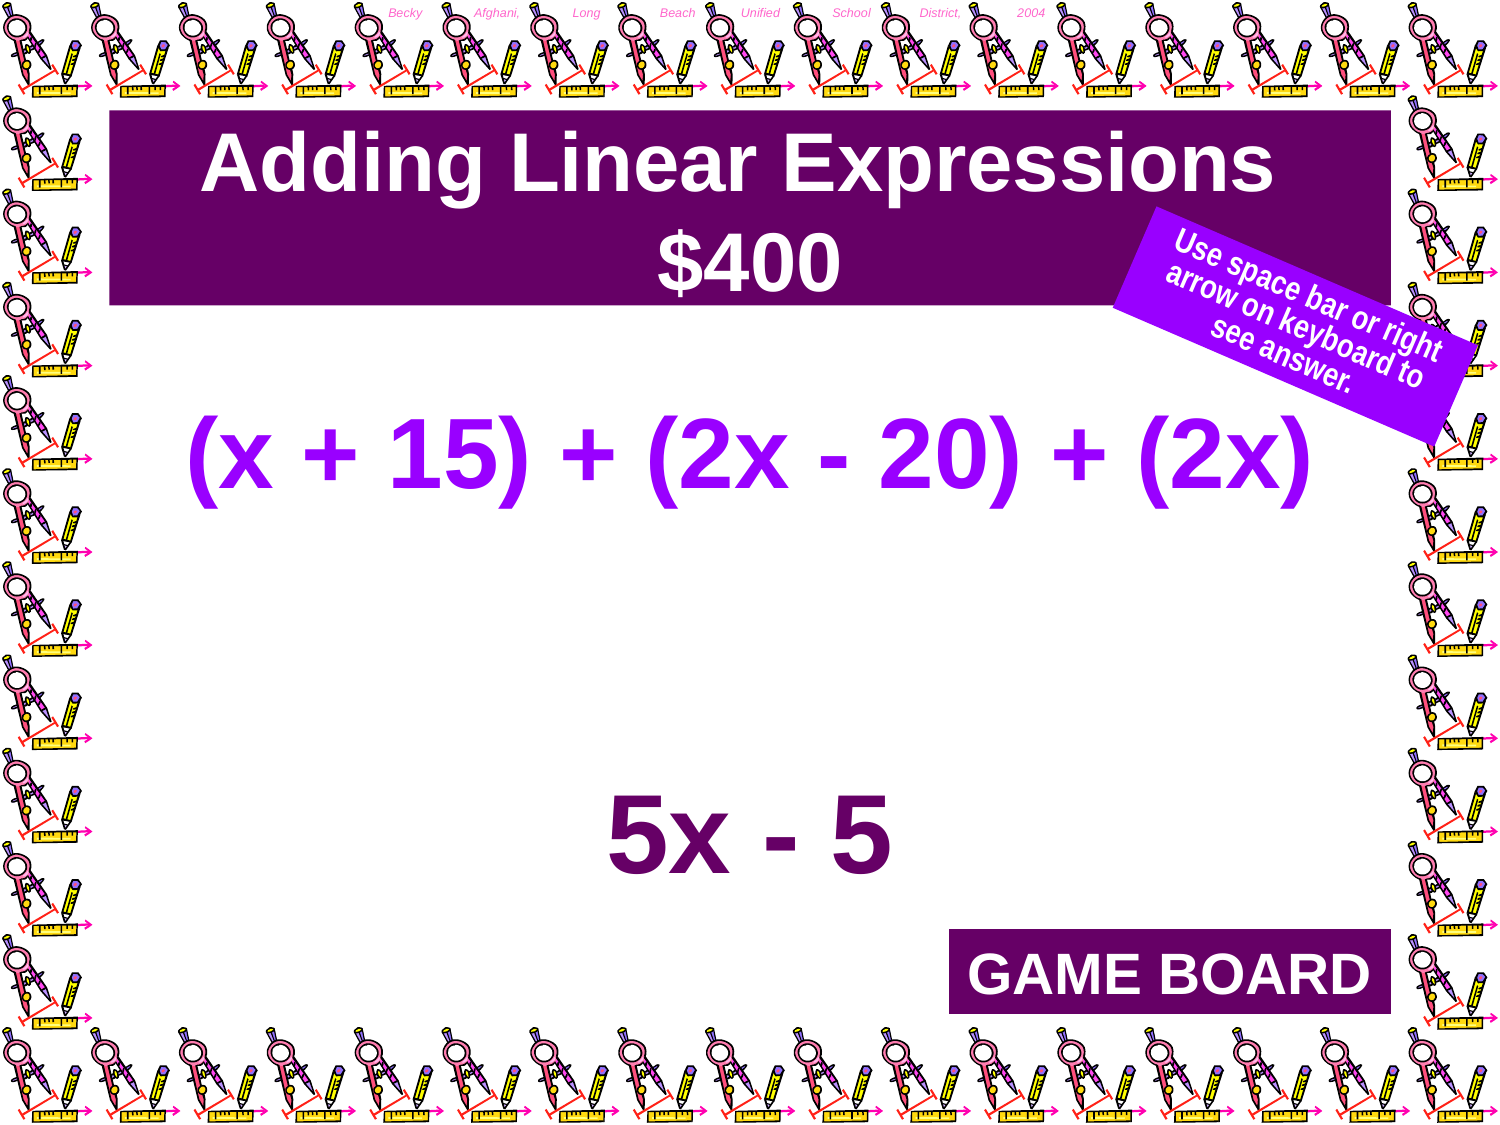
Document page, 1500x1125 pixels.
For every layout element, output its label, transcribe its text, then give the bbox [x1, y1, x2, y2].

title Adding Linear Expressions $400 [109, 110, 1392, 306]
list (x + 15) + (2x - 20) + (2x) [109, 380, 1392, 781]
text_box GAME BOARD [948, 928, 1391, 1014]
text_box 5x - 5 [109, 753, 1391, 904]
text_box Use space bar or right arrow on keyboard to see answer. [1112, 206, 1478, 447]
